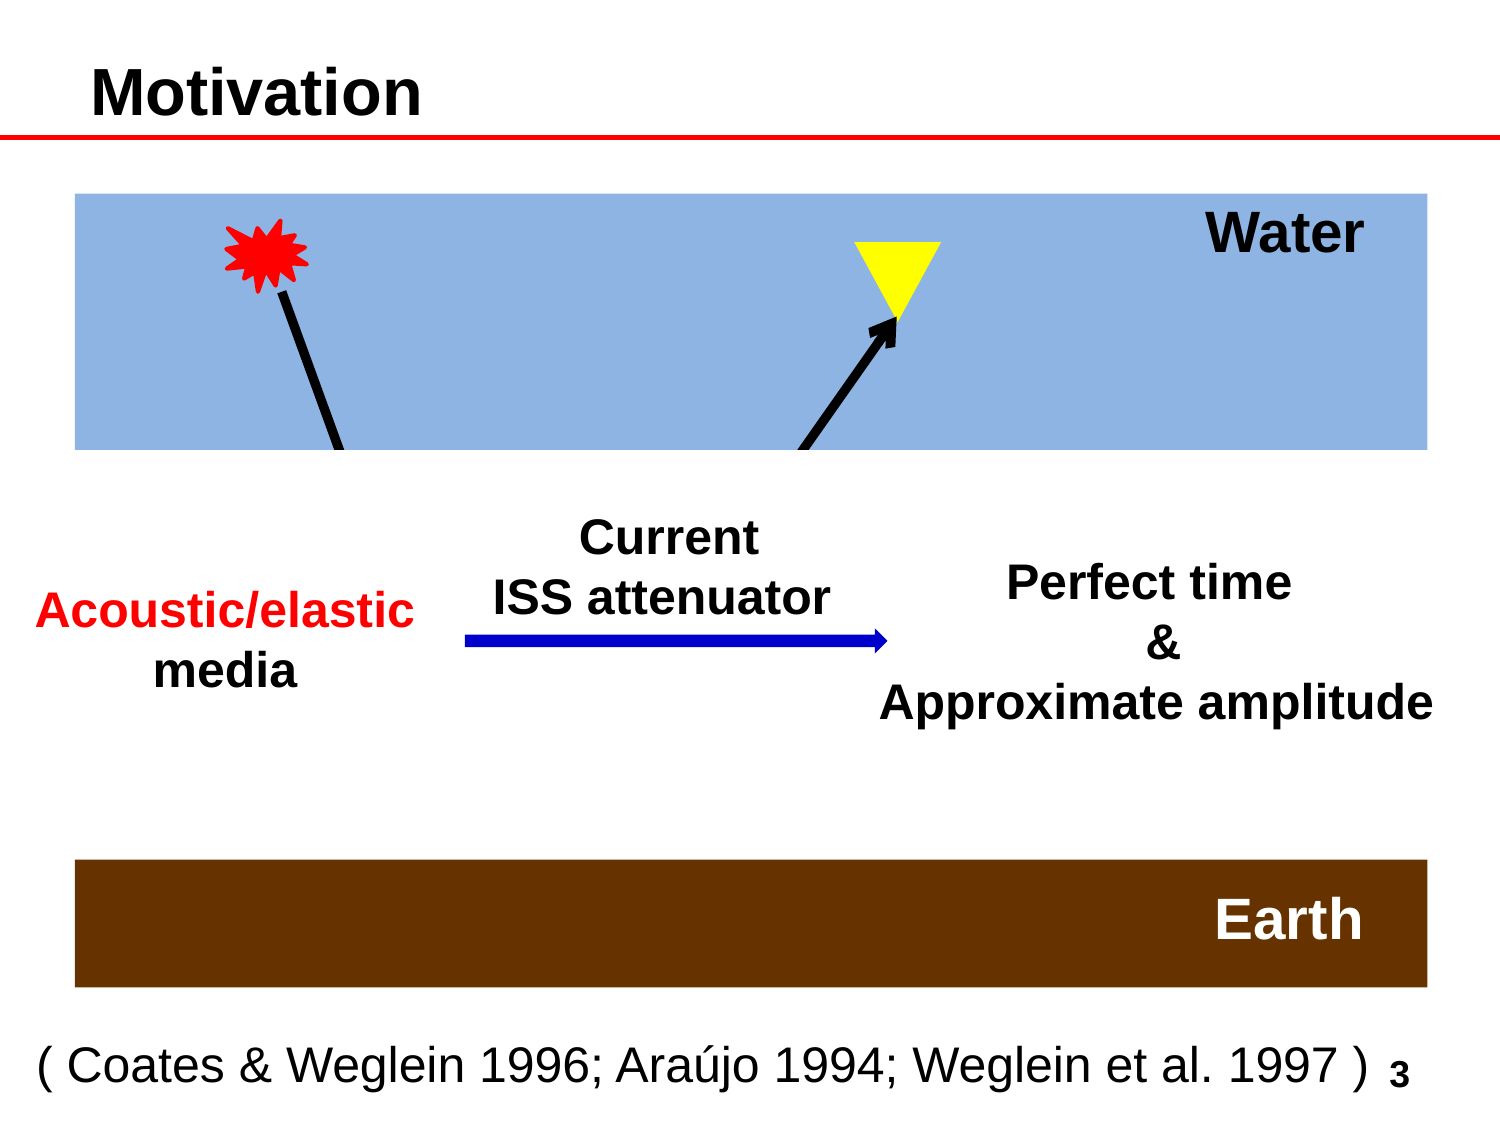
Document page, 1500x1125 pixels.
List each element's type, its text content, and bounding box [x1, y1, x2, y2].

slide_number 3 [1074, 1042, 1425, 1103]
text_box ( Coates & Weglein 1996; Araújo 1994; Weglein et al. 1997 ) [21, 1024, 1386, 1100]
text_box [12, 449, 1476, 860]
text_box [74, 186, 1451, 448]
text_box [74, 869, 1451, 988]
title Motivation [75, 0, 1425, 138]
